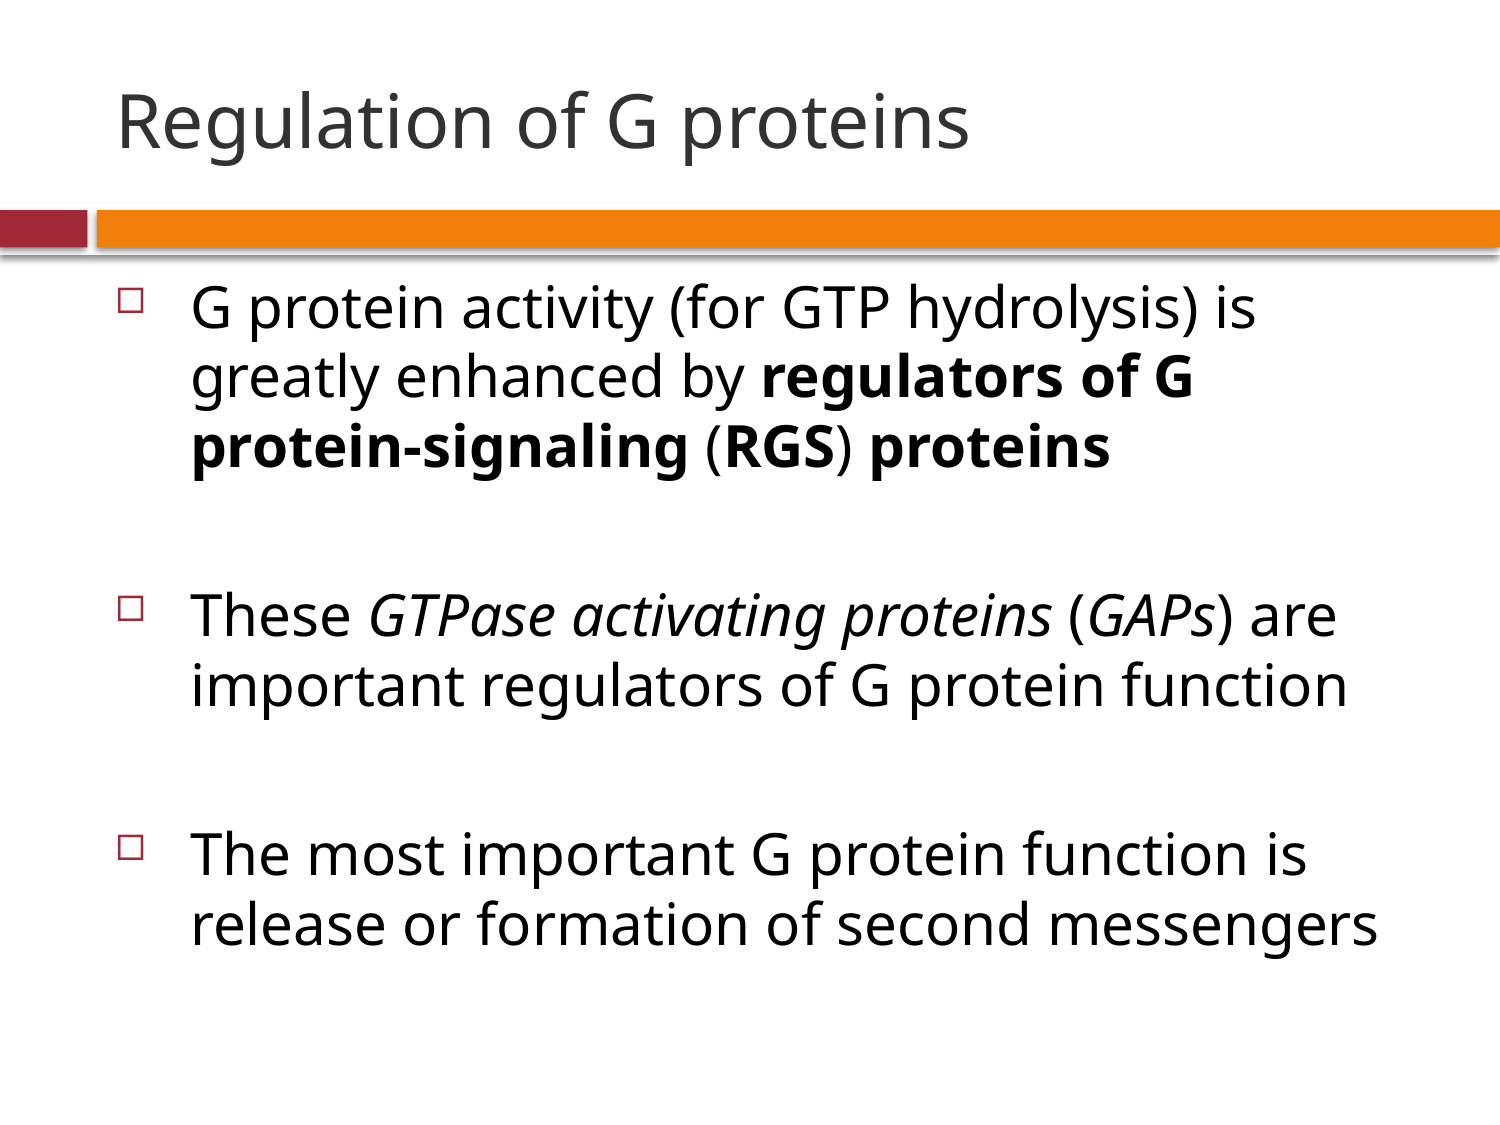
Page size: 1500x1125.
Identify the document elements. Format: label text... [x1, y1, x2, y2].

title Regulation of G proteins [100, 37, 1438, 200]
list G protein activity (for GTP hydrolysis) is greatly enhanced by regulators of G protein-signaling (RGS) proteins These GTPase activating proteins (GAPs) are important regulators of G protein function The most important G protein function is release or formation of second messengers [100, 262, 1438, 1000]
